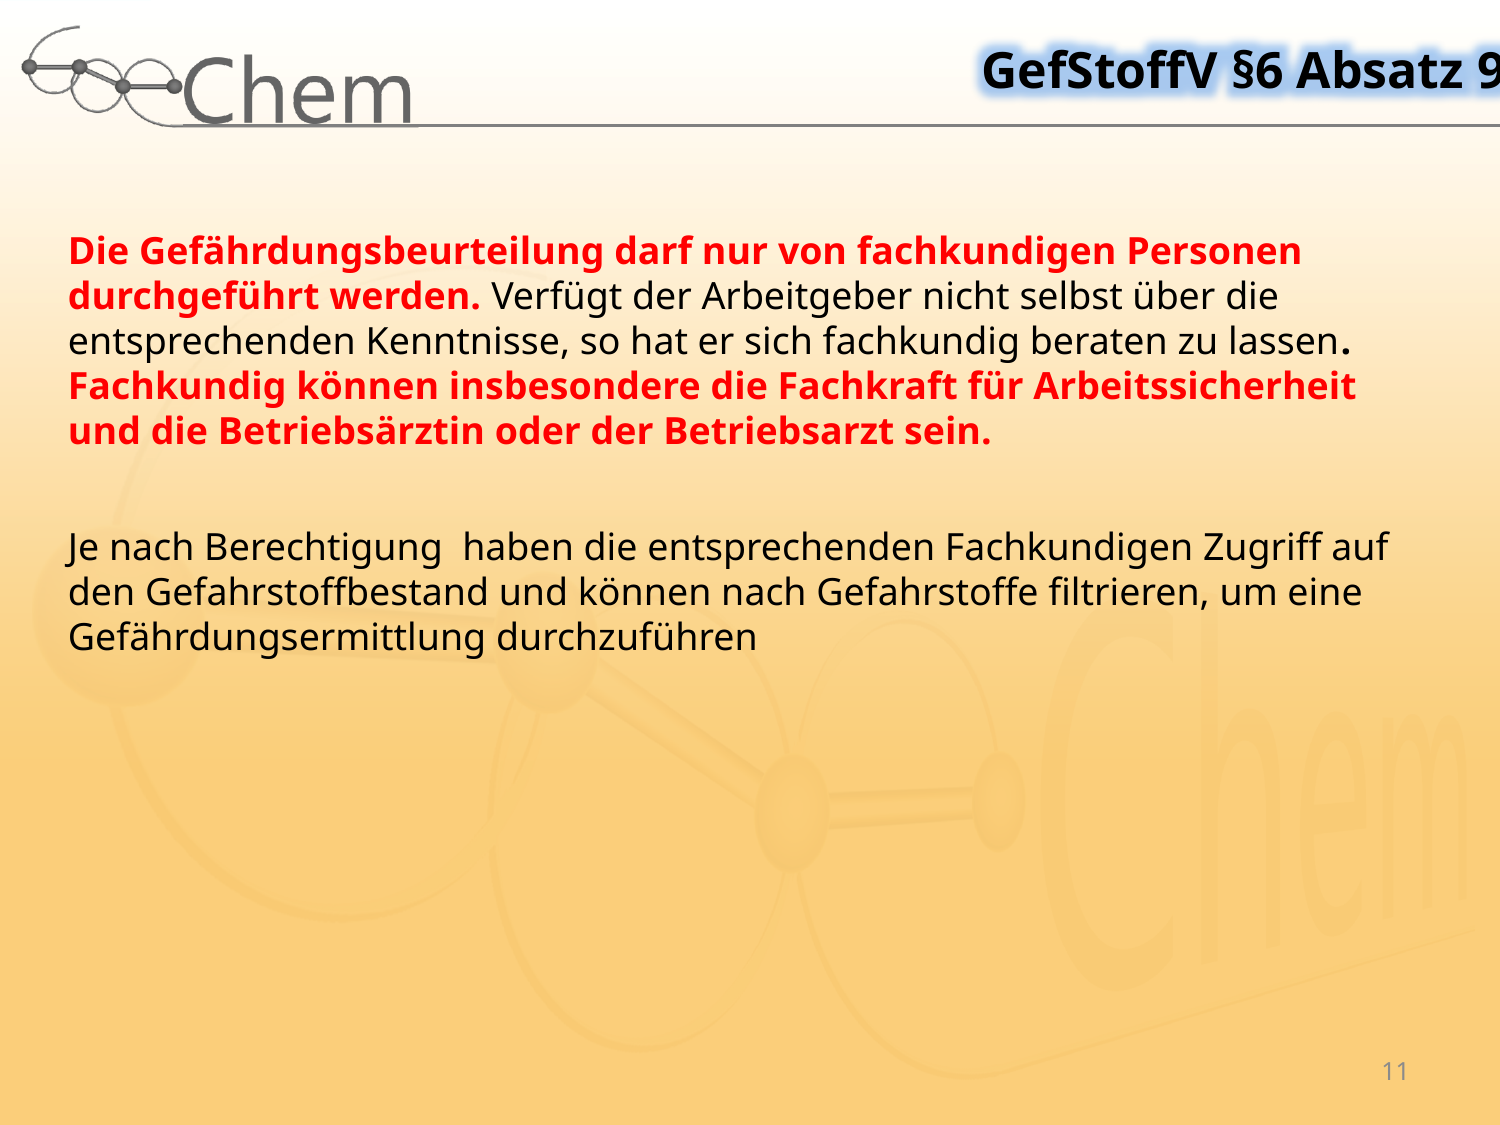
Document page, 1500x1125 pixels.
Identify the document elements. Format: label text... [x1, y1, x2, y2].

slide_number 11 [1074, 1042, 1425, 1103]
text_box GefStoffV §6 Absatz 9 [966, 30, 1500, 106]
text_box Je nach Berechtigung haben die entsprechenden Fachkundigen Zugriff auf den Gefahrstoffbestand und können nach Gefahrstoffe filtrieren, um eine Gefährdungsermittlung durchzuführen [53, 515, 1459, 710]
picture [0, 0, 1500, 1125]
text_box Die Gefährdungsbeurteilung darf nur von fachkundigen Personen durchgeführt werden. Verfügt der Arbeitgeber nicht selbst über die entsprechenden Kenntnisse, so hat er sich fachkundig beraten zu lassen. Fachkundig können insbesondere die Fachkraft für Arbeitssicherheit und die Betriebsärztin oder der Betriebsarzt sein. [53, 219, 1436, 505]
